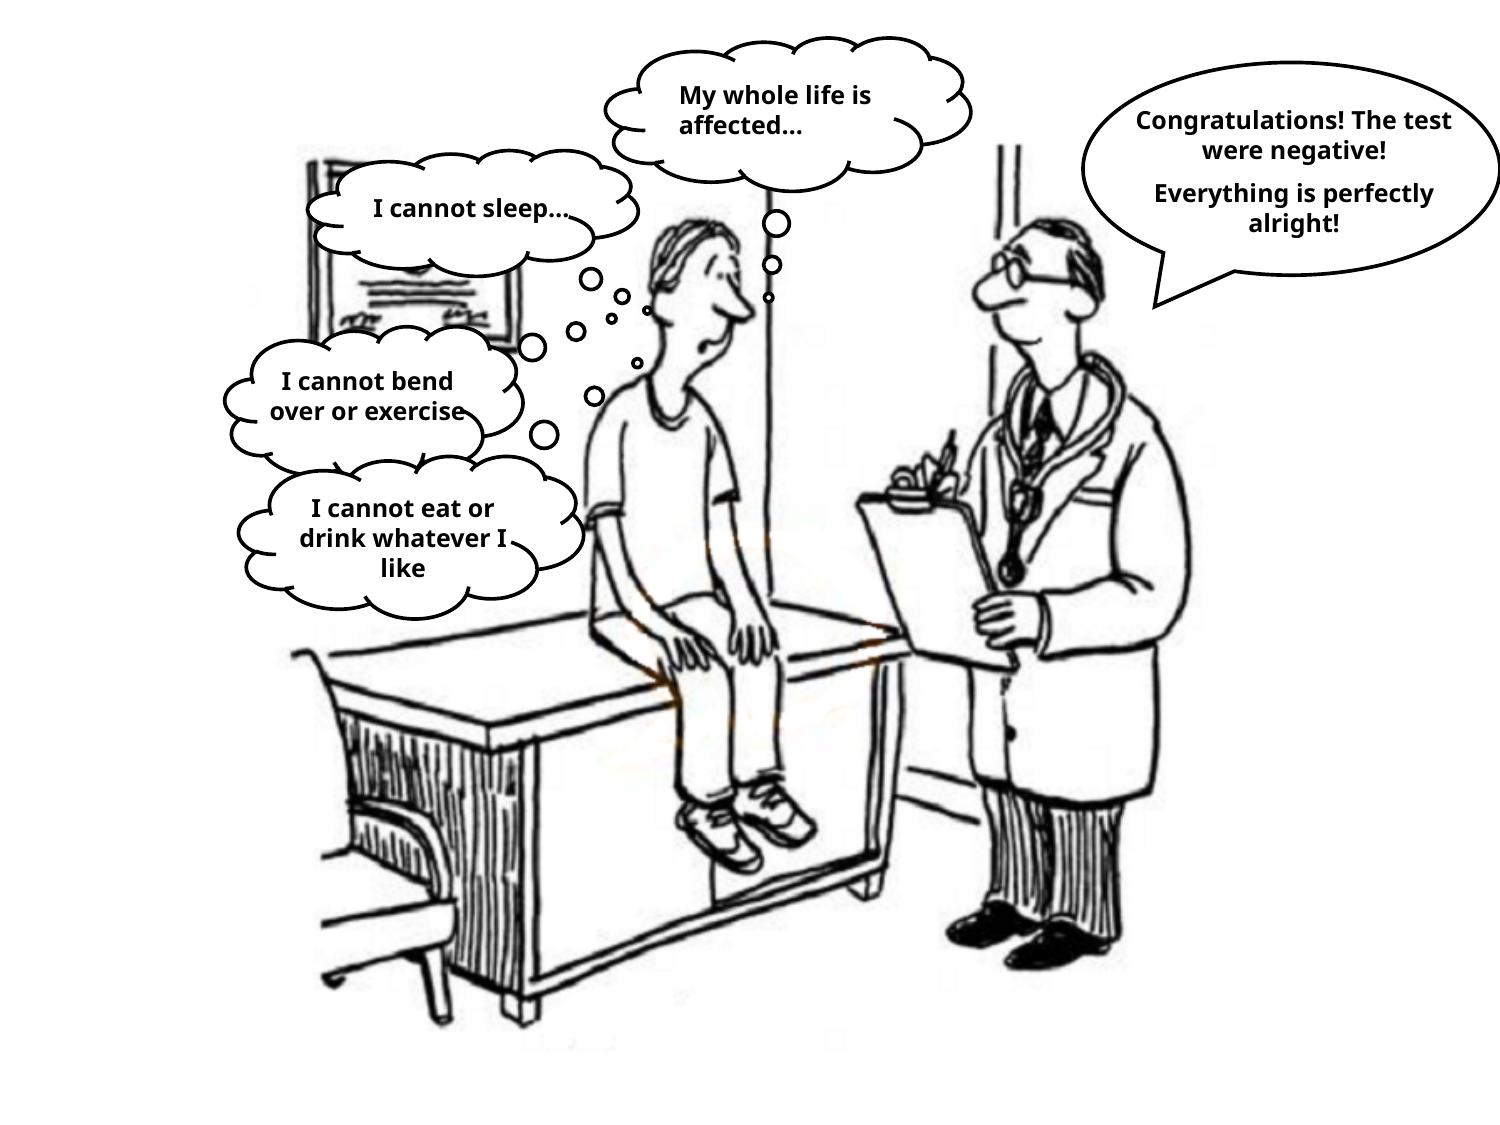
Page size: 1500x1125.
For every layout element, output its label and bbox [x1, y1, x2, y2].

text_box [224, 37, 971, 619]
picture [249, 137, 1275, 1079]
text_box [1082, 62, 1500, 276]
